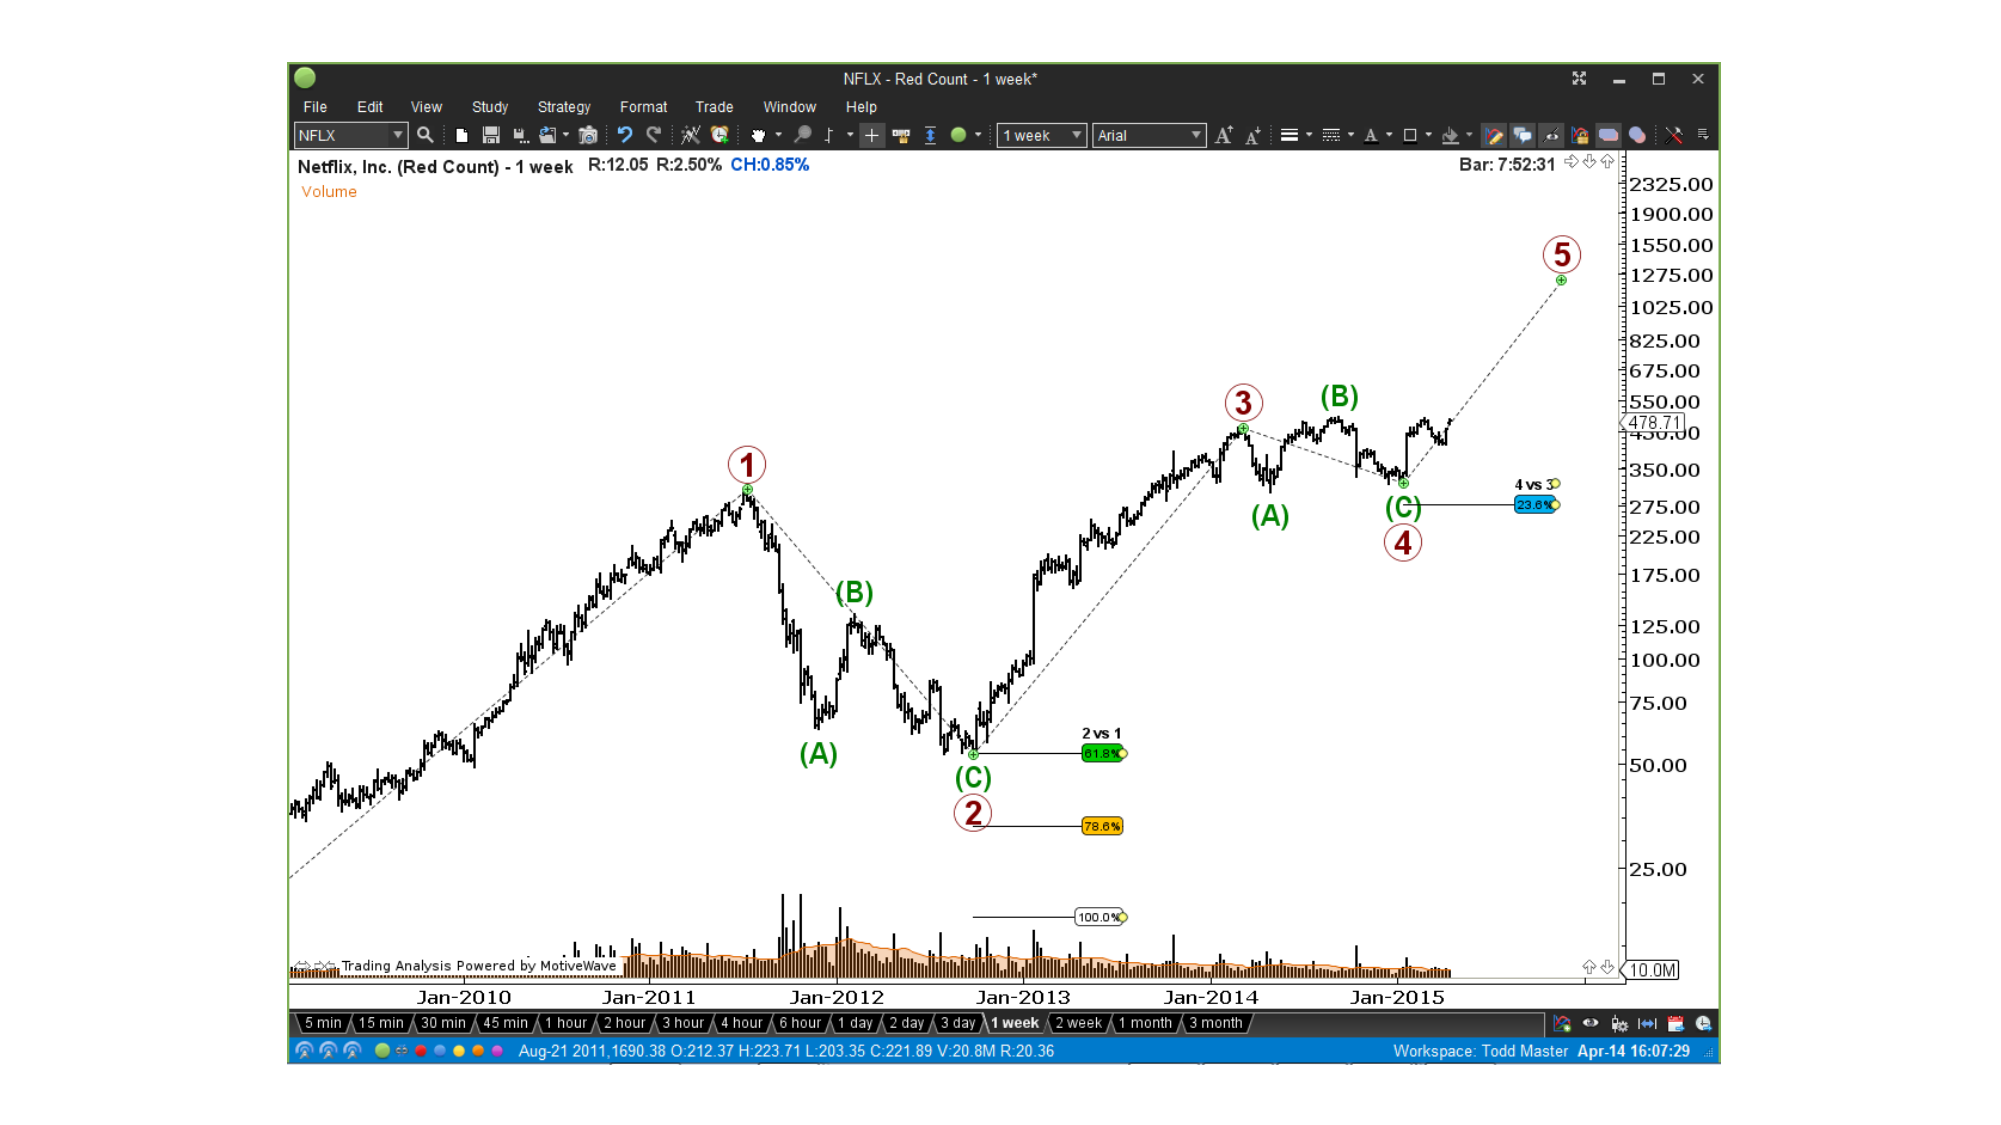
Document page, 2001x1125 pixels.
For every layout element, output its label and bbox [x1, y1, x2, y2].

list [287, 62, 1721, 1065]
